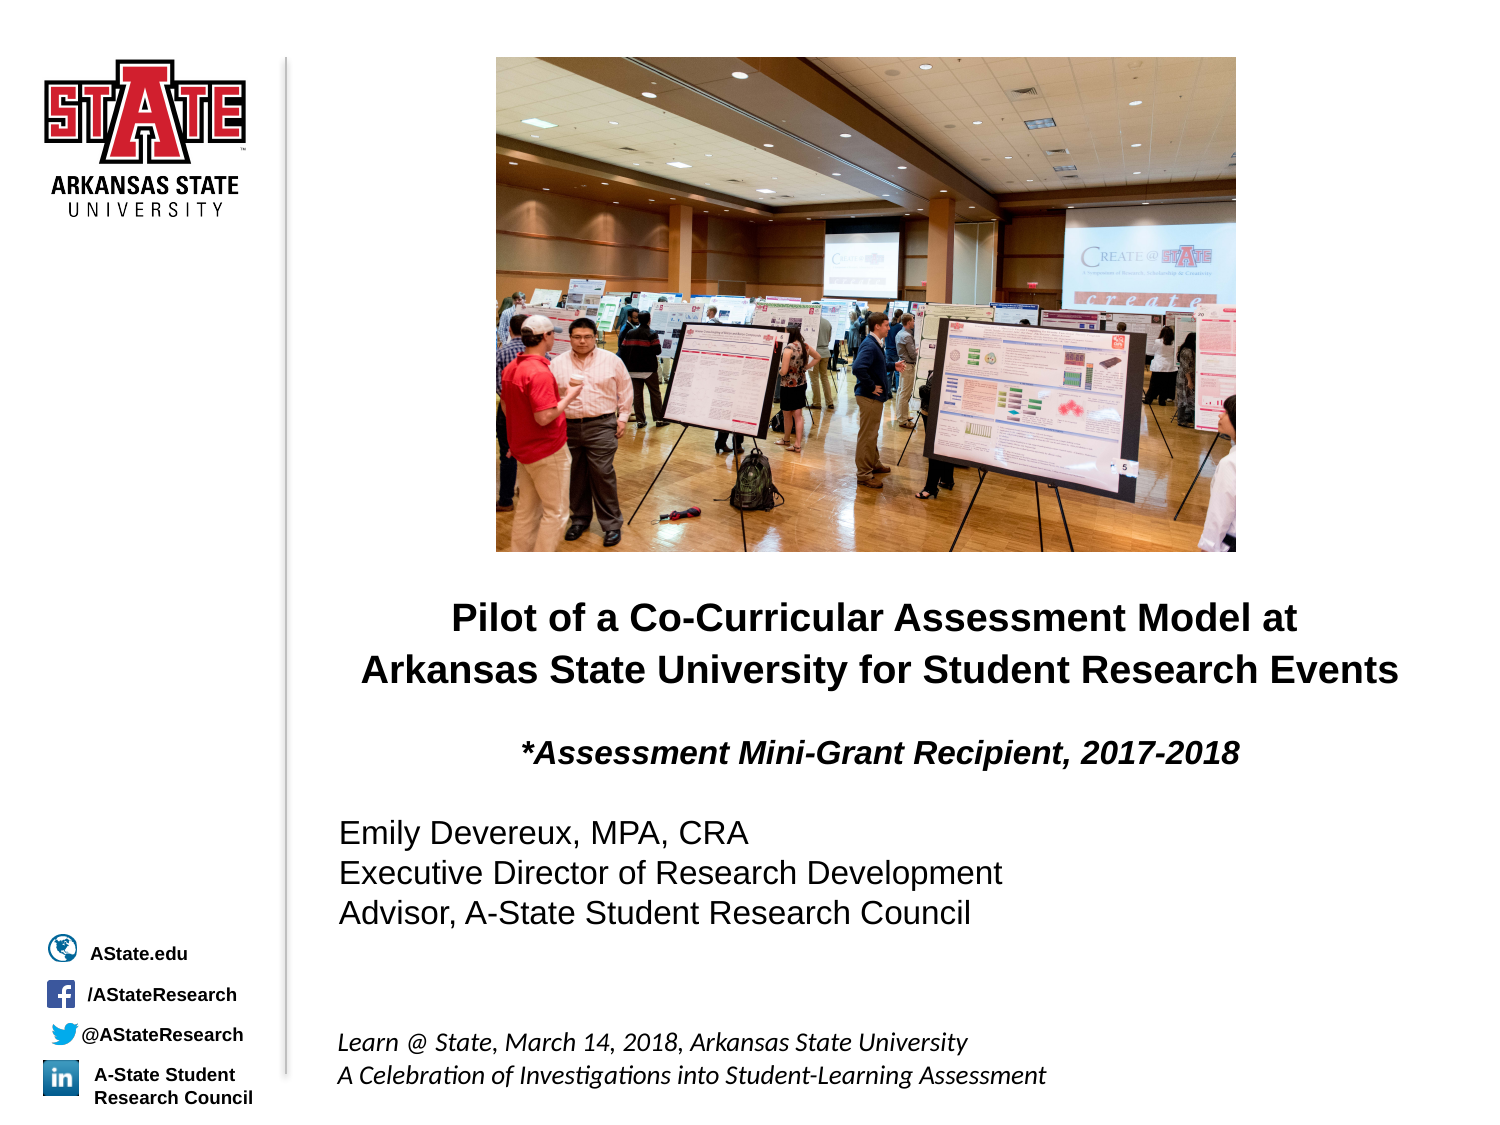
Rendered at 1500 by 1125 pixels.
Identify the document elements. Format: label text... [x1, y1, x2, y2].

text_box A-State Student Research Council [79, 1055, 268, 1116]
picture [43, 1060, 79, 1087]
picture [66, 933, 77, 941]
picture [43, 1090, 79, 1096]
picture [42, 1011, 88, 1057]
text_box Learn @ State, March 14, 2018, Arkansas State University A Celebration of Investigations into Student-Learning Assessment [323, 1017, 1409, 1125]
text_box /AStateResearch [72, 975, 253, 1013]
picture [47, 980, 75, 1009]
picture [495, 57, 1237, 552]
text_box AState.edu [75, 934, 204, 972]
picture [42, 57, 248, 218]
picture [48, 933, 60, 943]
picture [66, 956, 77, 963]
text_box Pilot of a Co-Curricular Assessment Model at Arkansas State University for Student Research Events *Assessment Mini-Grant Recipient, 2017-2018 Emily Devereux, MPA, CRA Executive Director of Research Development Advisor, A-State Student Research Council [324, 580, 1437, 979]
picture [48, 954, 60, 963]
picture [51, 940, 75, 960]
text_box @AStateResearch [93, 1015, 259, 1053]
